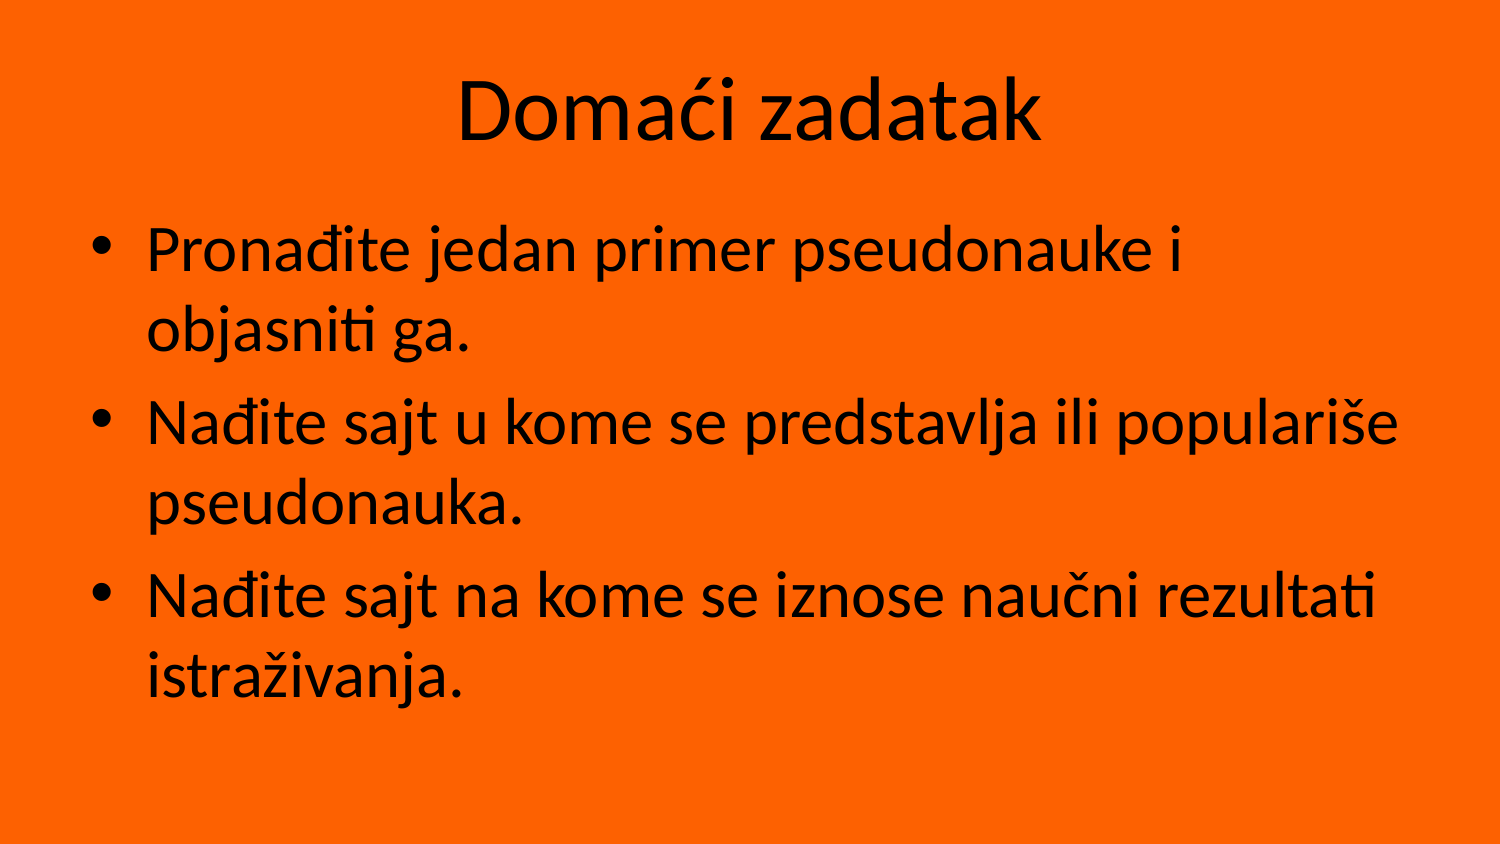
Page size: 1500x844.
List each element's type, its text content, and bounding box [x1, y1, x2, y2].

list Pronađite jedan primer pseudonauke i objasniti ga. Nađite sajt u kome se predstavlja ili populariše pseudonauka. Nađite sajt na kome se iznose naučni rezultati istraživanja. [74, 196, 1426, 754]
title Domaći zadatak [74, 33, 1426, 175]
